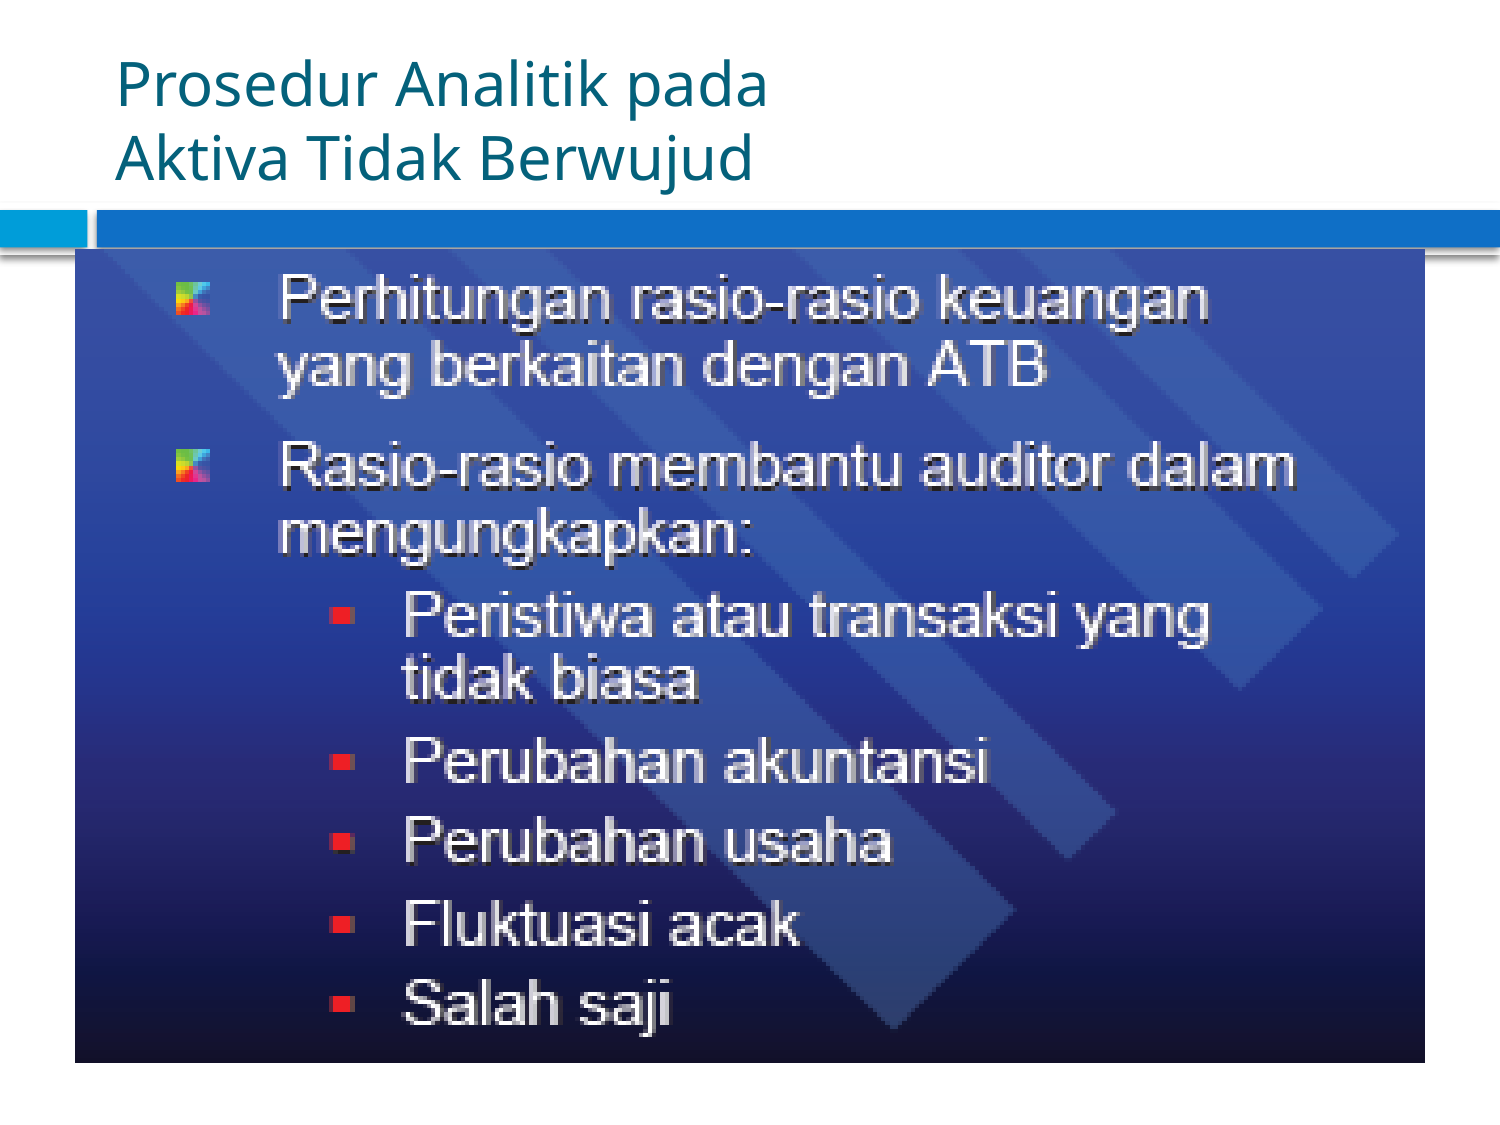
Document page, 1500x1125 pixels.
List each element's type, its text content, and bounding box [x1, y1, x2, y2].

picture [74, 249, 1426, 1063]
title Prosedur Analitik pada Aktiva Tidak Berwujud [100, 37, 1438, 200]
